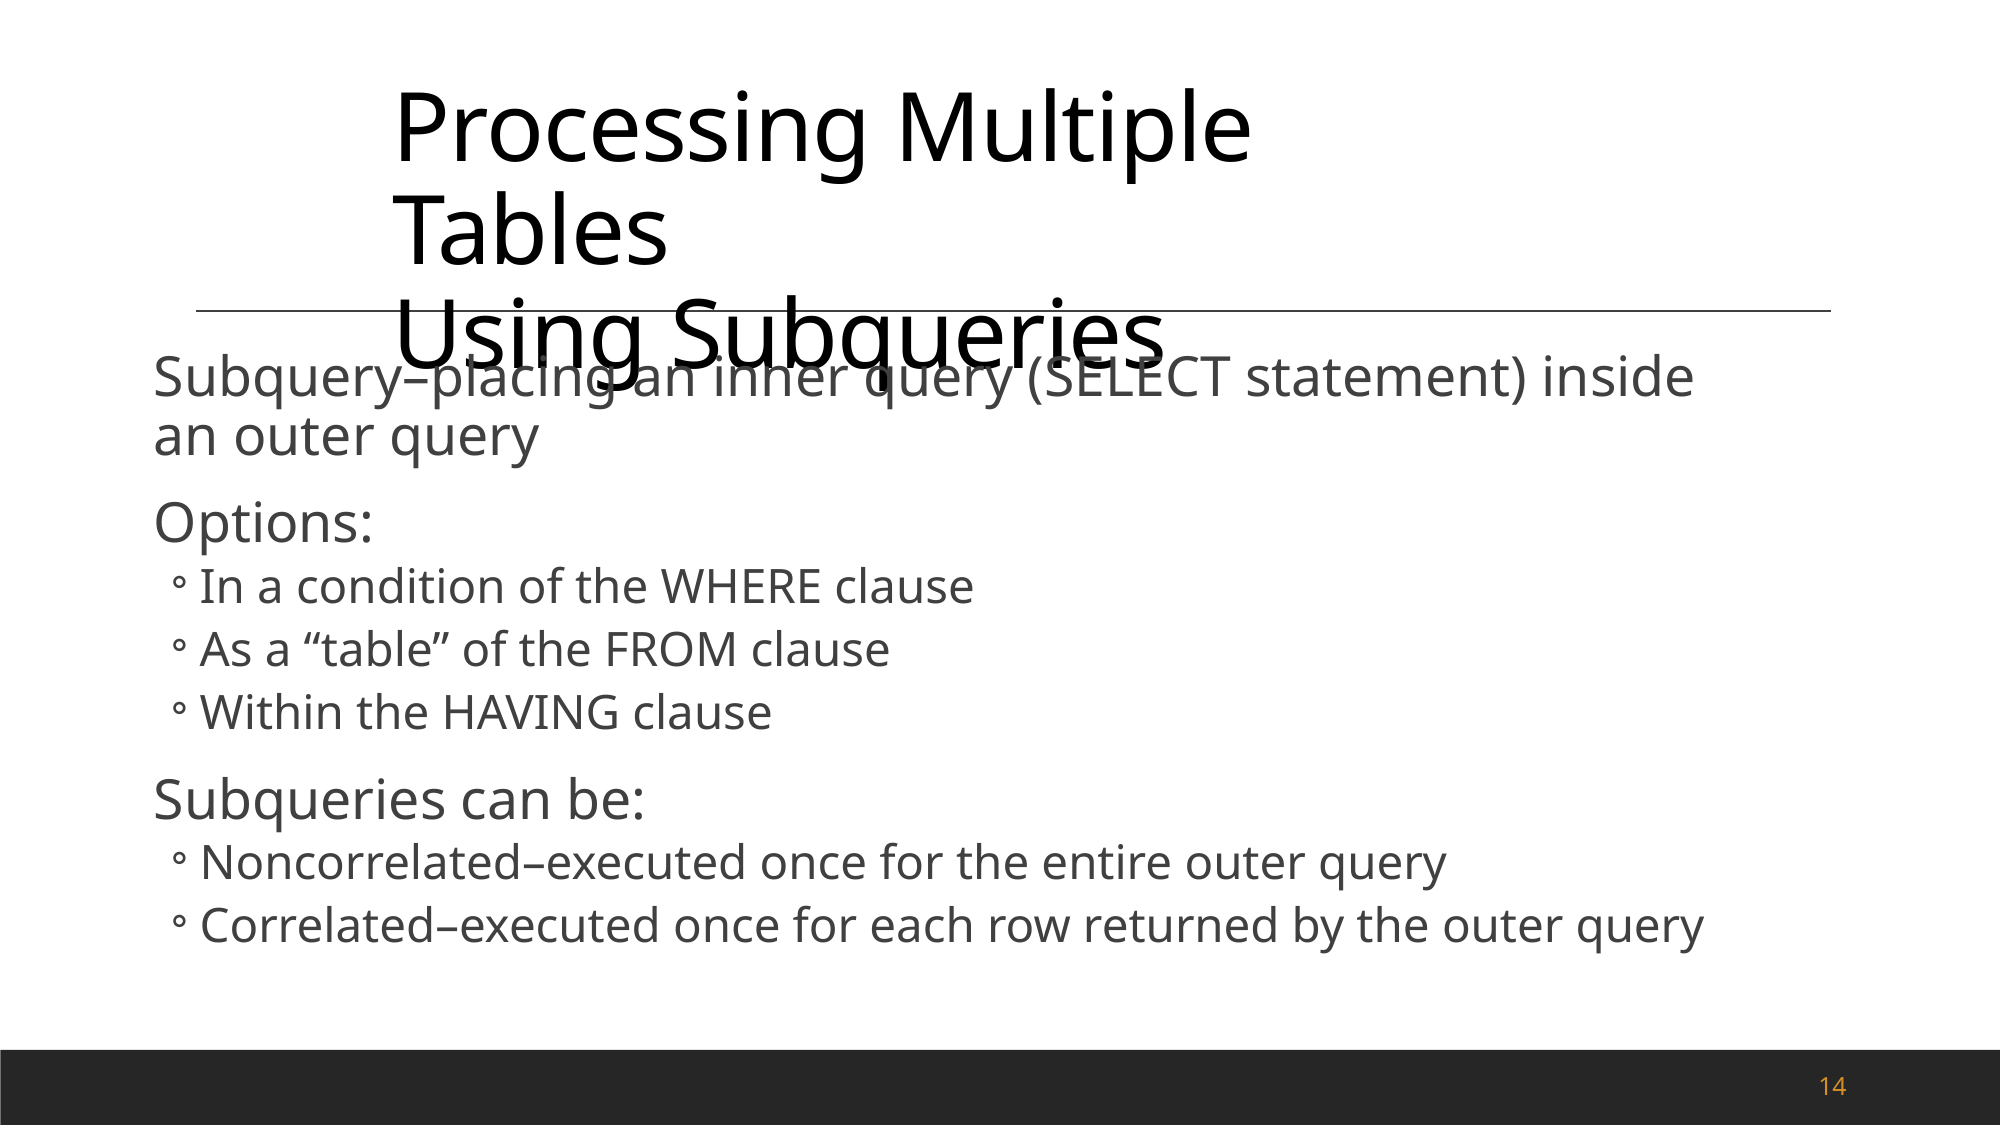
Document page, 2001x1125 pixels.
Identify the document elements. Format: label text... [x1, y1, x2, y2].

slide_number 14 [1803, 1057, 1932, 1118]
title Processing Multiple Tables Using Subqueries [377, 71, 1503, 259]
list Subquery–placing an inner query (SELECT statement) inside an outer query Options: In a condition of the WHERE clause As a “table” of the FROM clause Within the HAVING clause Subqueries can be: Noncorrelated–executed once for the entire outer query Correlated–executed once for each row returned by the outer query [139, 340, 1711, 977]
